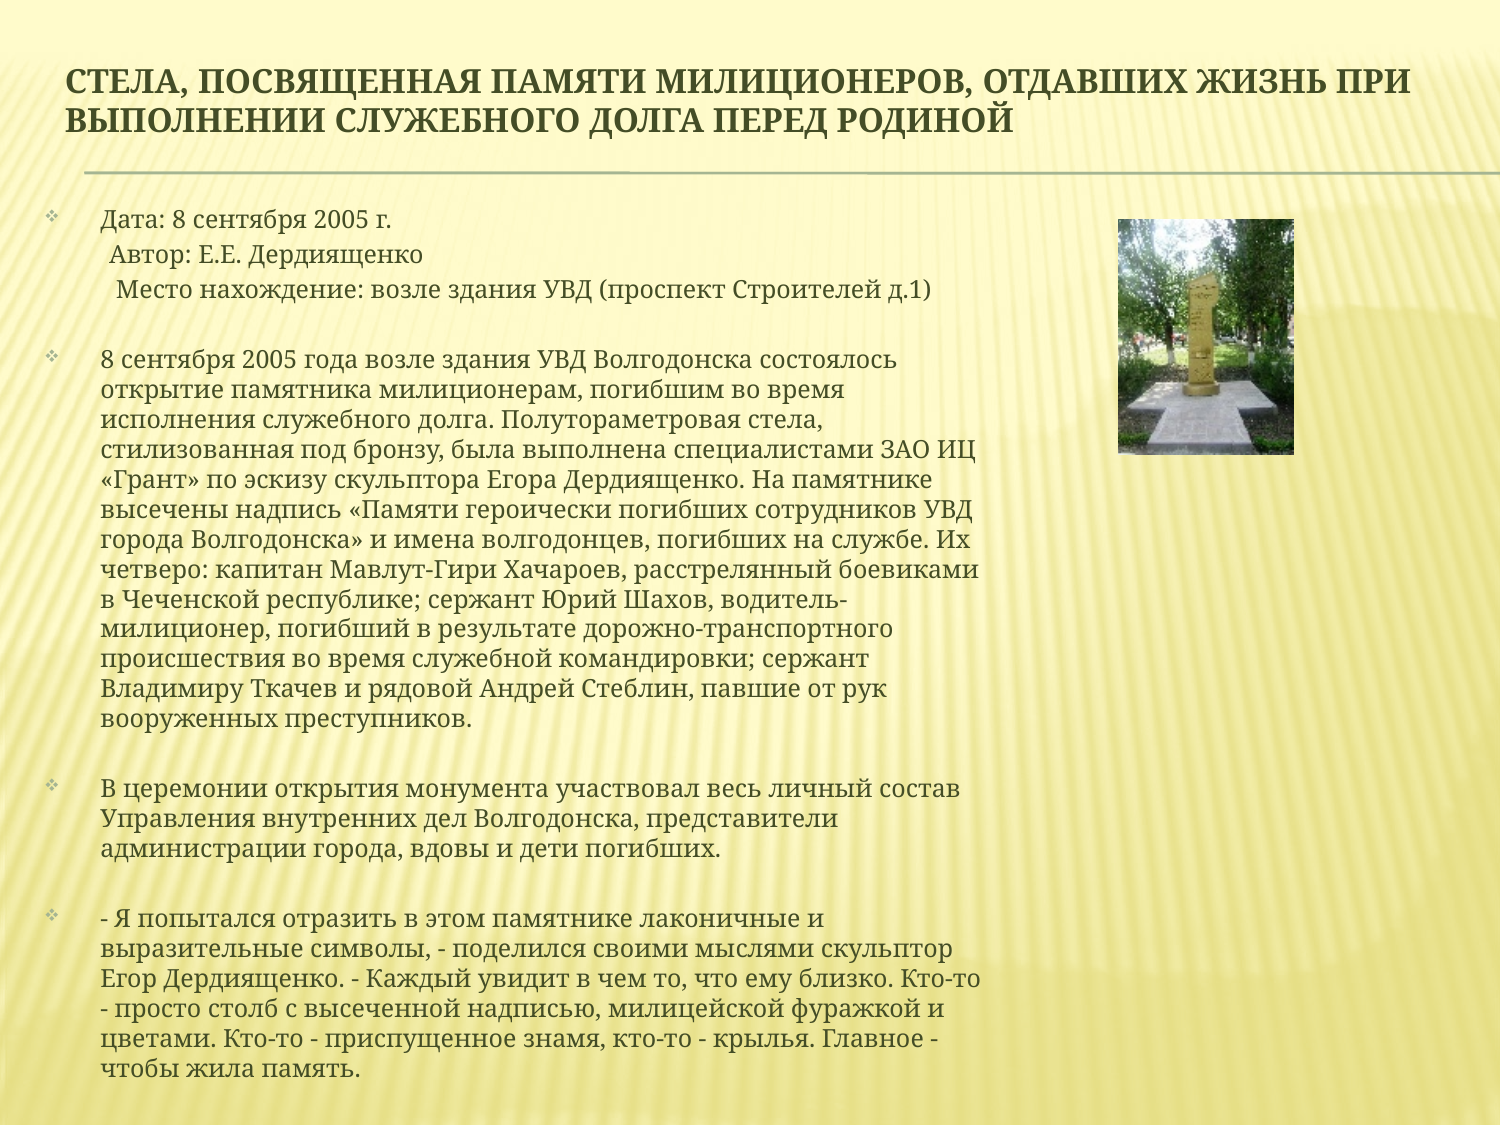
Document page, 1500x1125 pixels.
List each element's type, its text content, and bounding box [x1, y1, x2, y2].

title Стела, посвященная памяти милиционеров, отдавших жизнь при выполнении служебного долга перед Родиной [50, 30, 1475, 169]
picture [1118, 219, 1294, 455]
list Дата: 8 сентября 2005 г. Автор: Е.Е. Дердиященко Место нахождение: возле здания УВД (проспект Строителей д.1) 8 сентября 2005 года возле здания УВД Волгодонска состоялось открытие памятника милиционерам, погибшим во время исполнения служебного долга. Полутораметровая стела, стилизованная под бронзу, была выполнена специалистами ЗАО ИЦ «Грант» по эскизу скульптора Егора Дердиященко. На памятнике высечены надпись «Памяти героически погибших сотрудников УВД города Волгодонска» и имена волгодонцев, погибших на службе. Их четверо: капитан Мавлут-Гири Хачароев, расстрелянный боевиками в Чеченской республике; сержант Юрий Шахов, водитель-милиционер, погибший в результате дорожно-транспортного происшествия во время служебной командировки; сержант Владимиру Ткачев и рядовой Андрей Стеблин, павшие от рук вооруженных преступников. В церемонии открытия монумента участвовал весь личный состав Управления внутренних дел Волгодонска, представители администрации города, вдовы и дети погибших. - Я попытался отразить в этом памятнике лаконичные и выразительные символы, - поделился своими мыслями скульптор Егор Дердиященко. - Каждый увидит в чем то, что ему близко. Кто-то - просто столб с высеченной надписью, милицейской фуражкой и цветами. Кто-то - приспущенное знамя, кто-то - крылья. Главное - чтобы жила память. [29, 196, 999, 1071]
